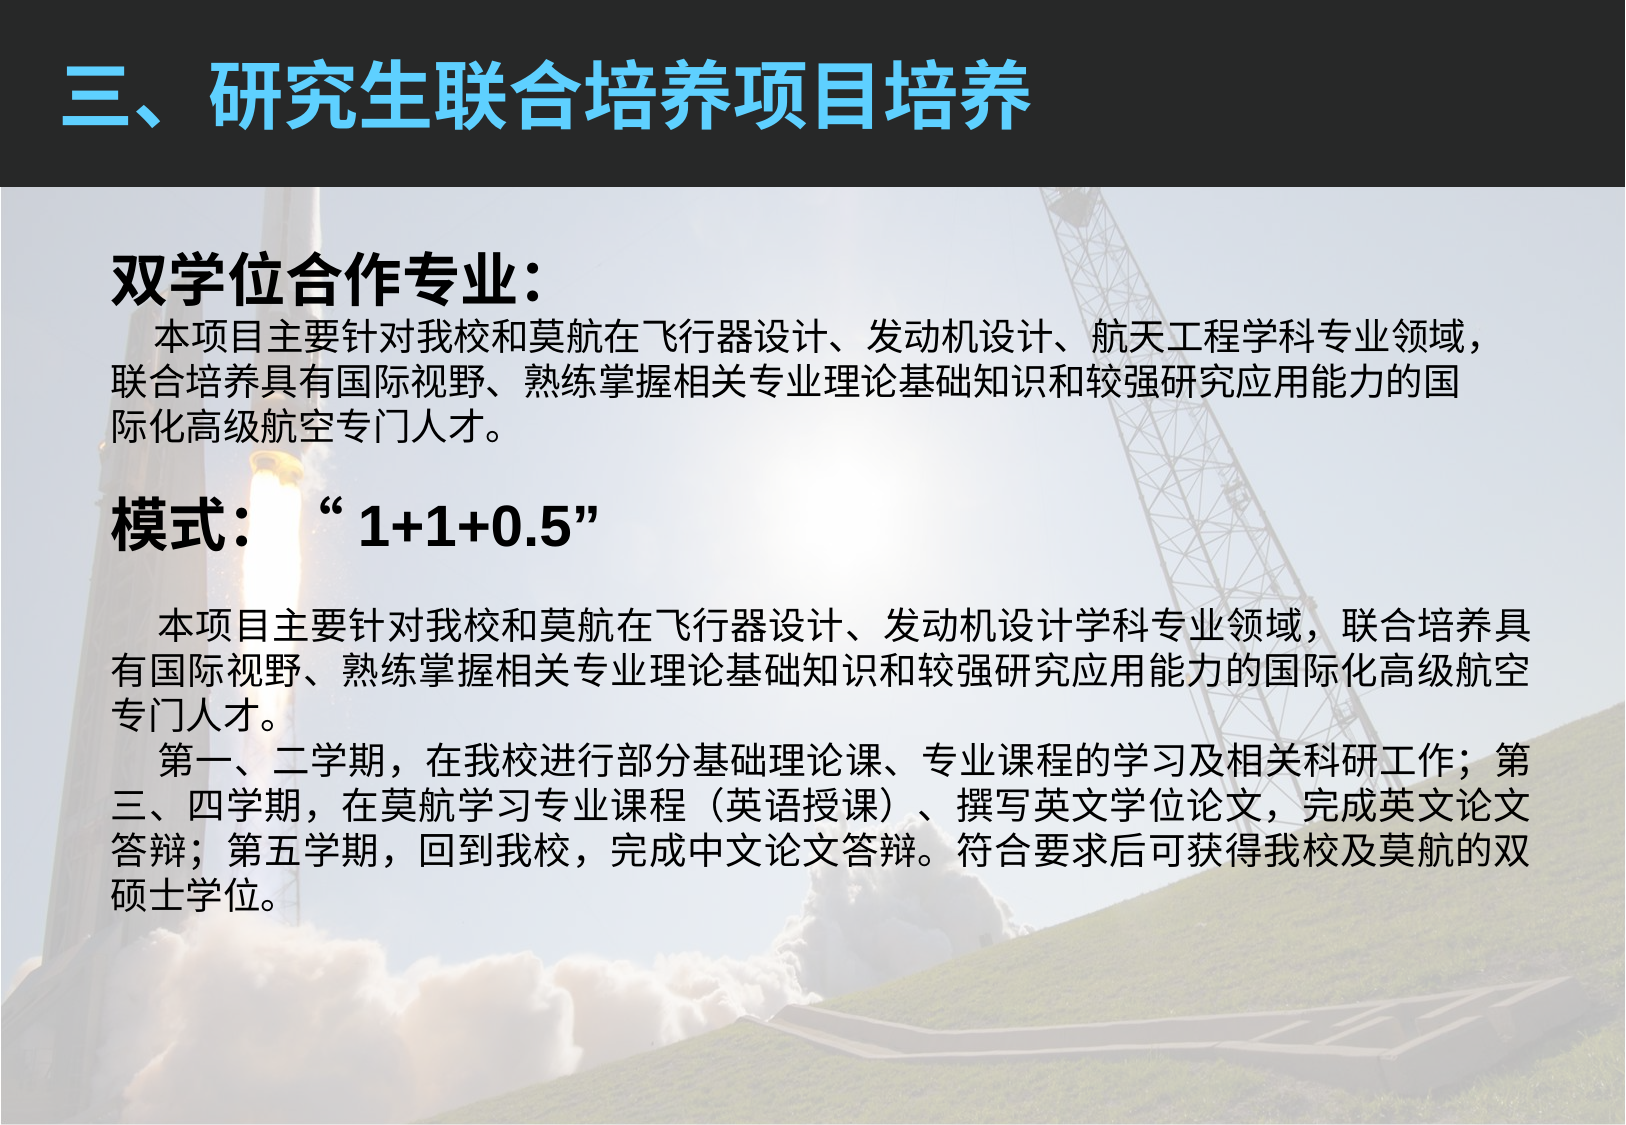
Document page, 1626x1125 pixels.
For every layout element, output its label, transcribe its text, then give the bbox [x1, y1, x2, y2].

text_box 双学位合作专业： 本项目主要针对我校和莫航在飞行器设计、发动机设计、航天工程学科专业领域，联合培养具有国际视野、熟练掌握相关专业理论基础知识和较强研究应用能力的国际化高级航空专门人才。 [96, 235, 1513, 456]
text_box 模式：“1+1+0.5” 本项目主要针对我校和莫航在飞行器设计、发动机设计学科专业领域，联合培养具有国际视野、熟练掌握相关专业理论基础知识和较强研究应用能力的国际化高级航空专门人才。 第一、二学期，在我校进行部分基础理论课、专业课程的学习及相关科研工作；第三、四学期，在莫航学习专业课程（英语授课）、撰写英文学位论文，完成英文论文答辩；第五学期，回到我校，完成中文论文答辩。符合要求后可获得我校及莫航的双硕士学位。 [96, 480, 1548, 925]
text_box [0, 0, 1625, 187]
text_box 三、研究生联合培养项目培养 [44, 40, 1582, 146]
